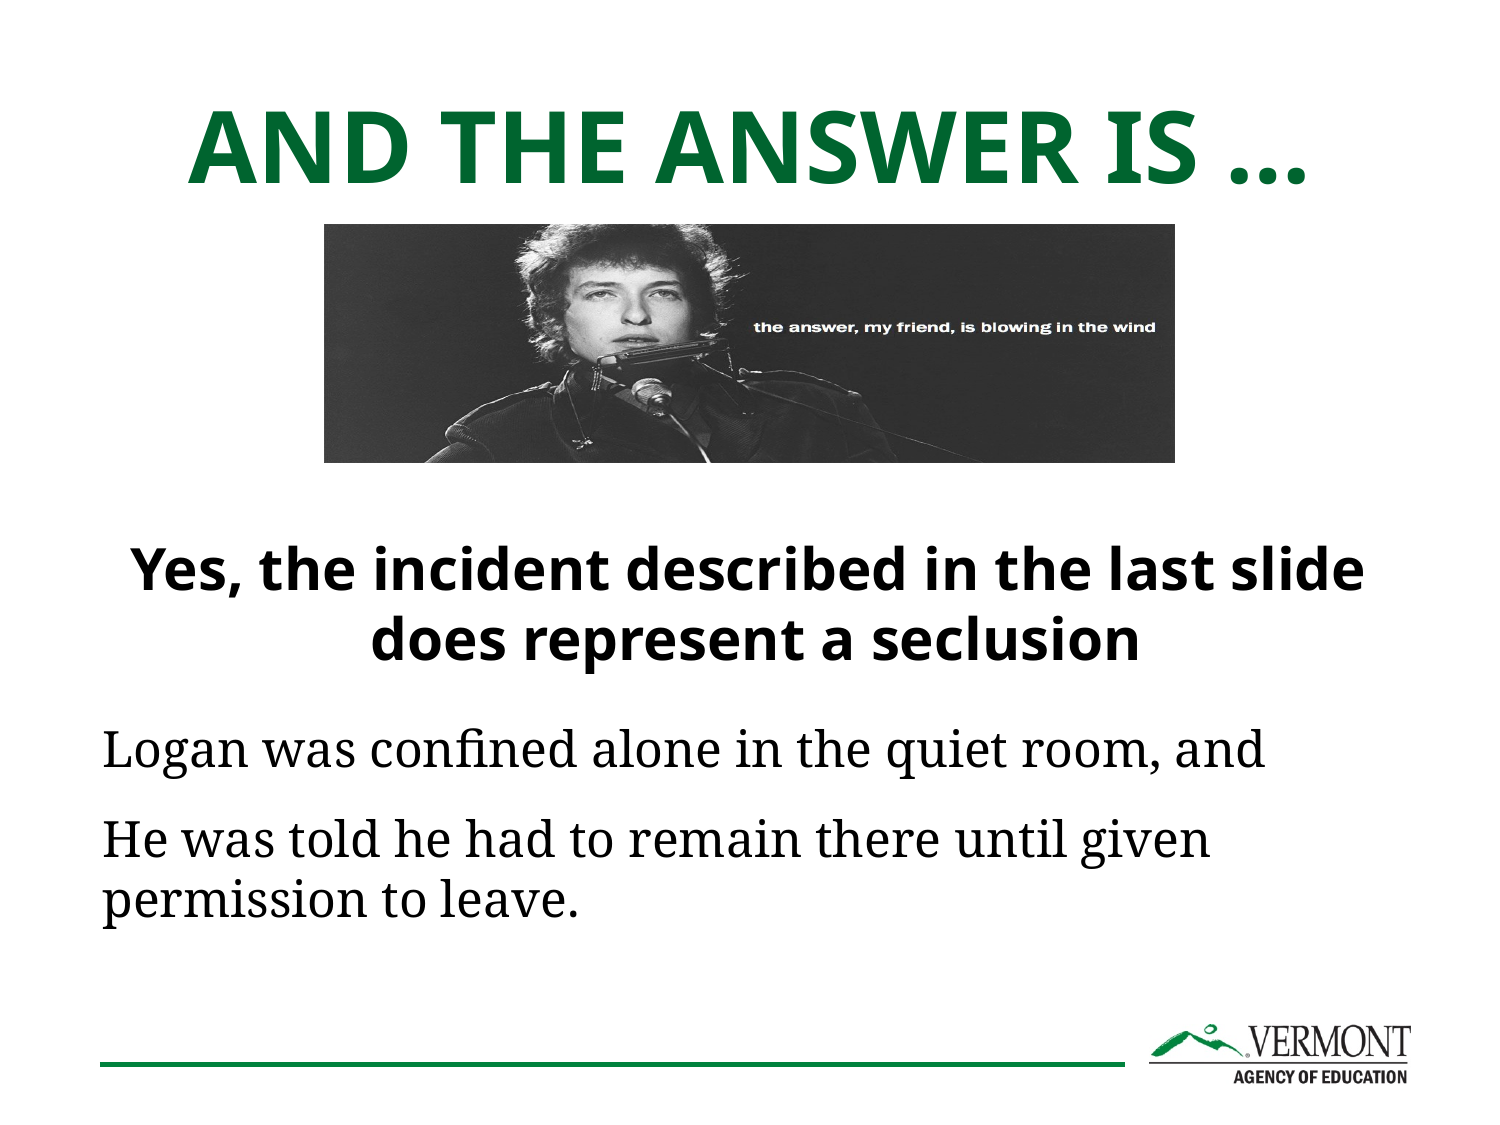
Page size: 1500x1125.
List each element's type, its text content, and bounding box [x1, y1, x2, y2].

list Yes, the incident described in the last slide does represent a seclusion Logan was confined alone in the quiet room, and He was told he had to remain there until given permission to leave. [87, 525, 1425, 975]
picture [1149, 1024, 1411, 1101]
picture [324, 224, 1176, 463]
title AND THE ANSWER IS … [75, 50, 1425, 238]
